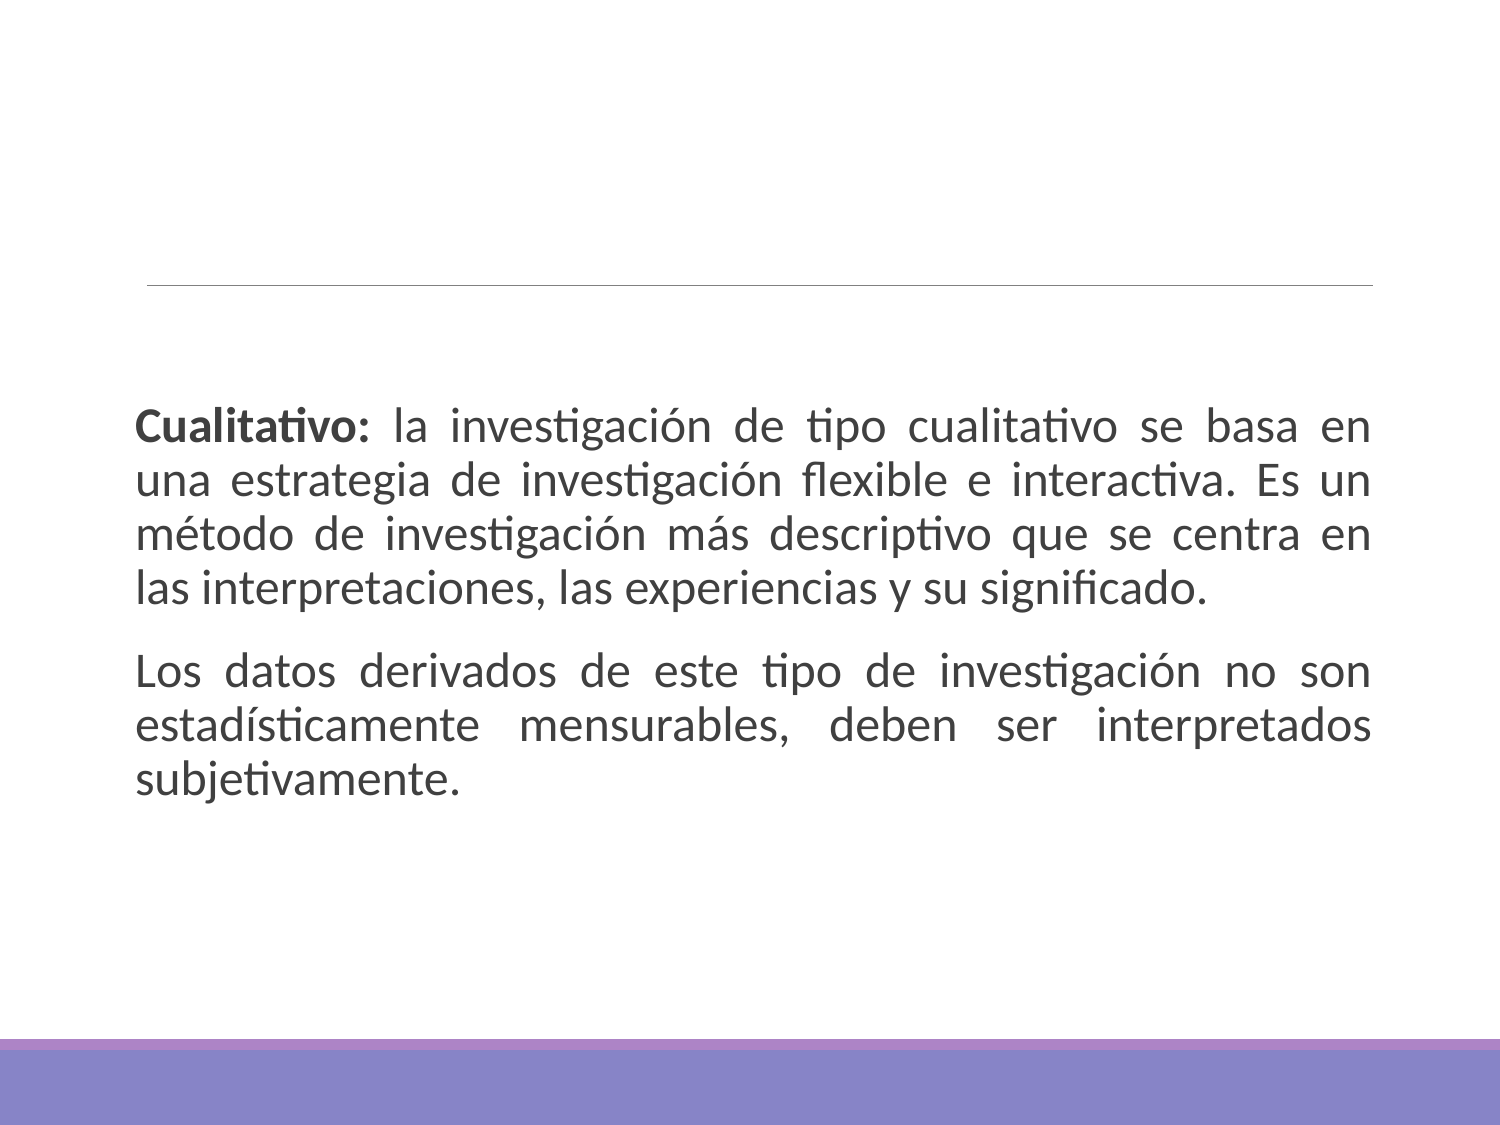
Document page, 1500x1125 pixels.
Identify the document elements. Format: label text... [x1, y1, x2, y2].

list Cualitativo: la investigación de tipo cualitativo se basa en una estrategia de investigación flexible e interactiva. Es un método de investigación más descriptivo que se centra en las interpretaciones, las experiencias y su significado. Los datos derivados de este tipo de investigación no son estadísticamente mensurables, deben ser interpretados subjetivamente. [135, 302, 1373, 963]
